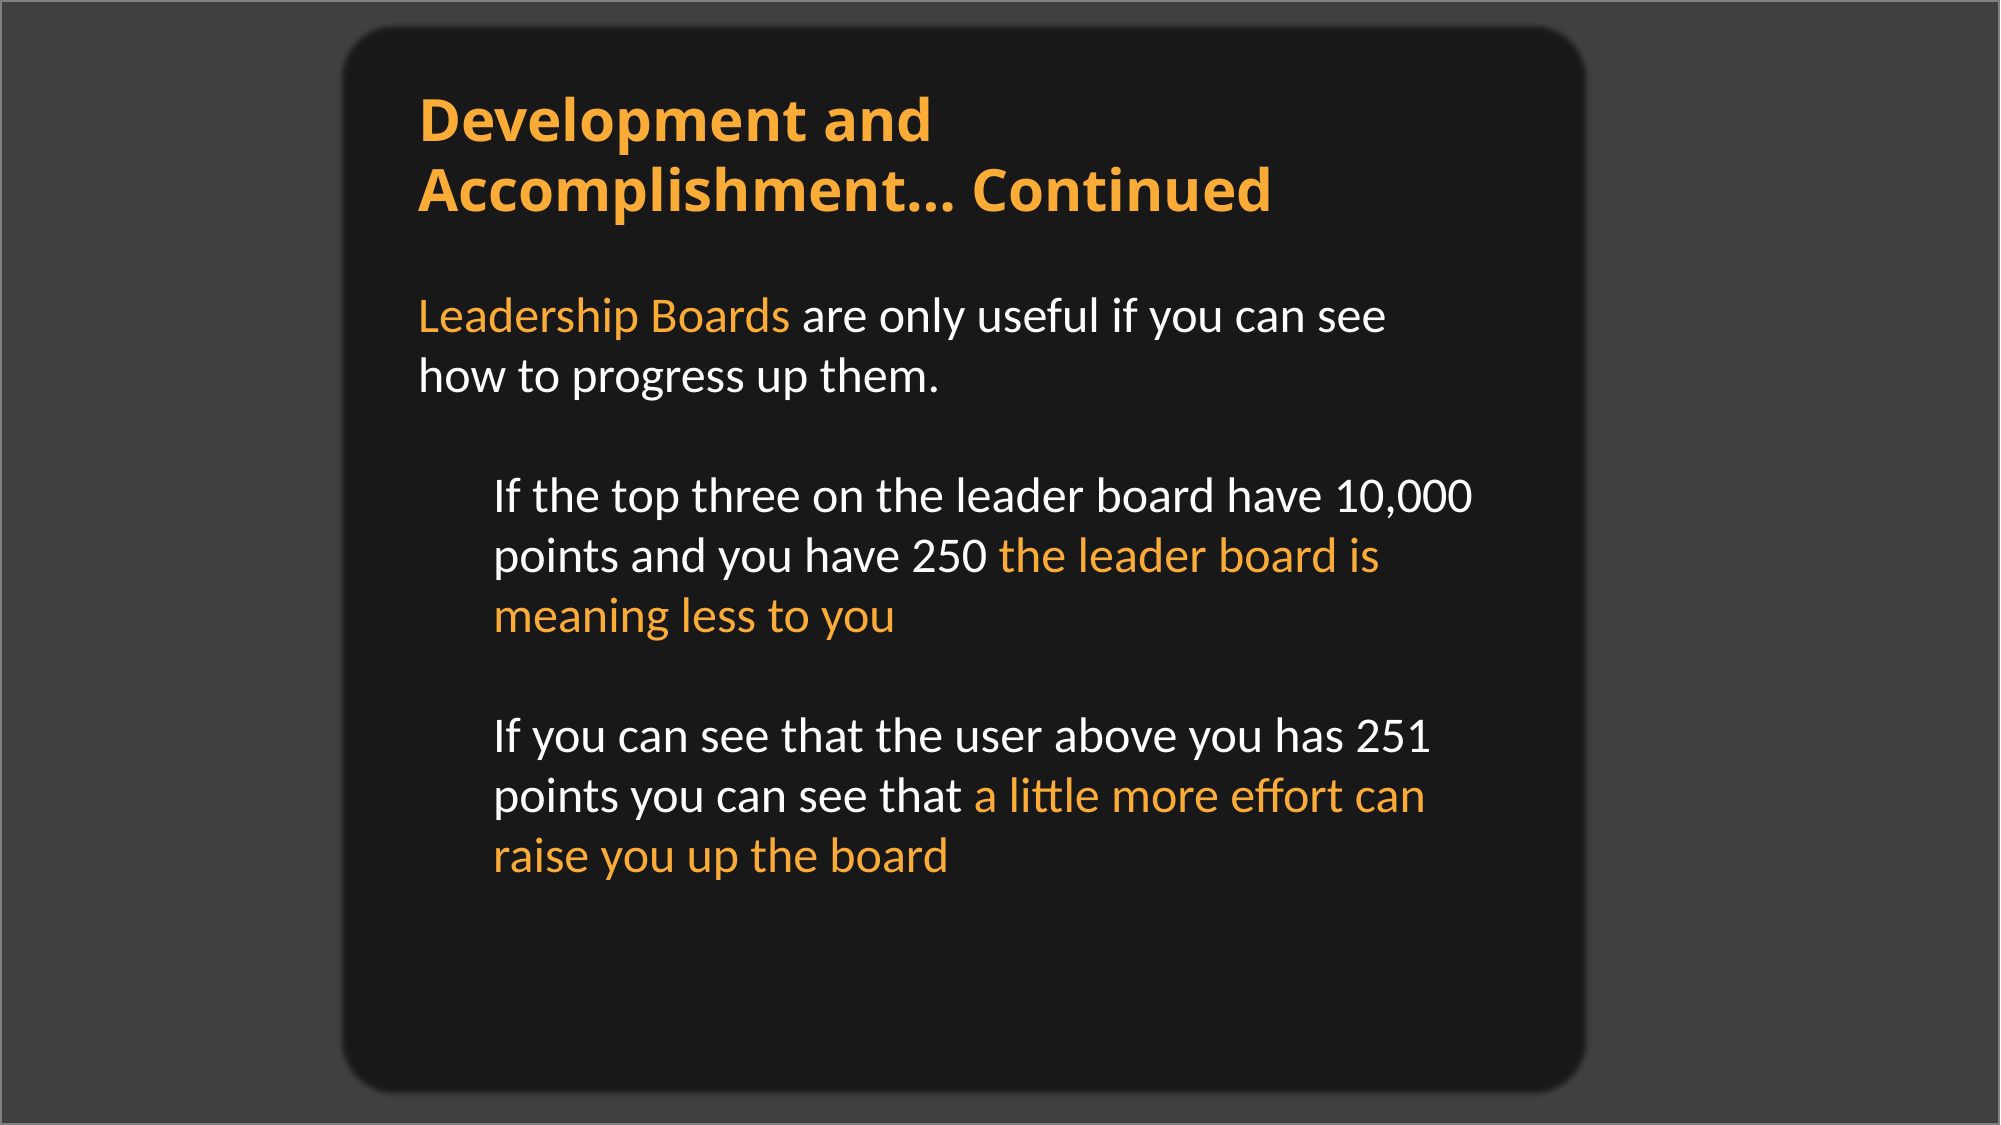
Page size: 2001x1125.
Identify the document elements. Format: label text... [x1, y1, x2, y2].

text_box Development and Accomplishment… Continued Leadership Boards are only useful if you can see how to progress up them. If the top three on the leader board have 10,000 points and you have 250 the leader board is meaning less to you If you can see that the user above you has 251 points you can see that a little more effort can raise you up the board [403, 75, 1491, 1016]
text_box [0, 0, 2000, 1125]
text_box [340, 24, 1590, 1097]
